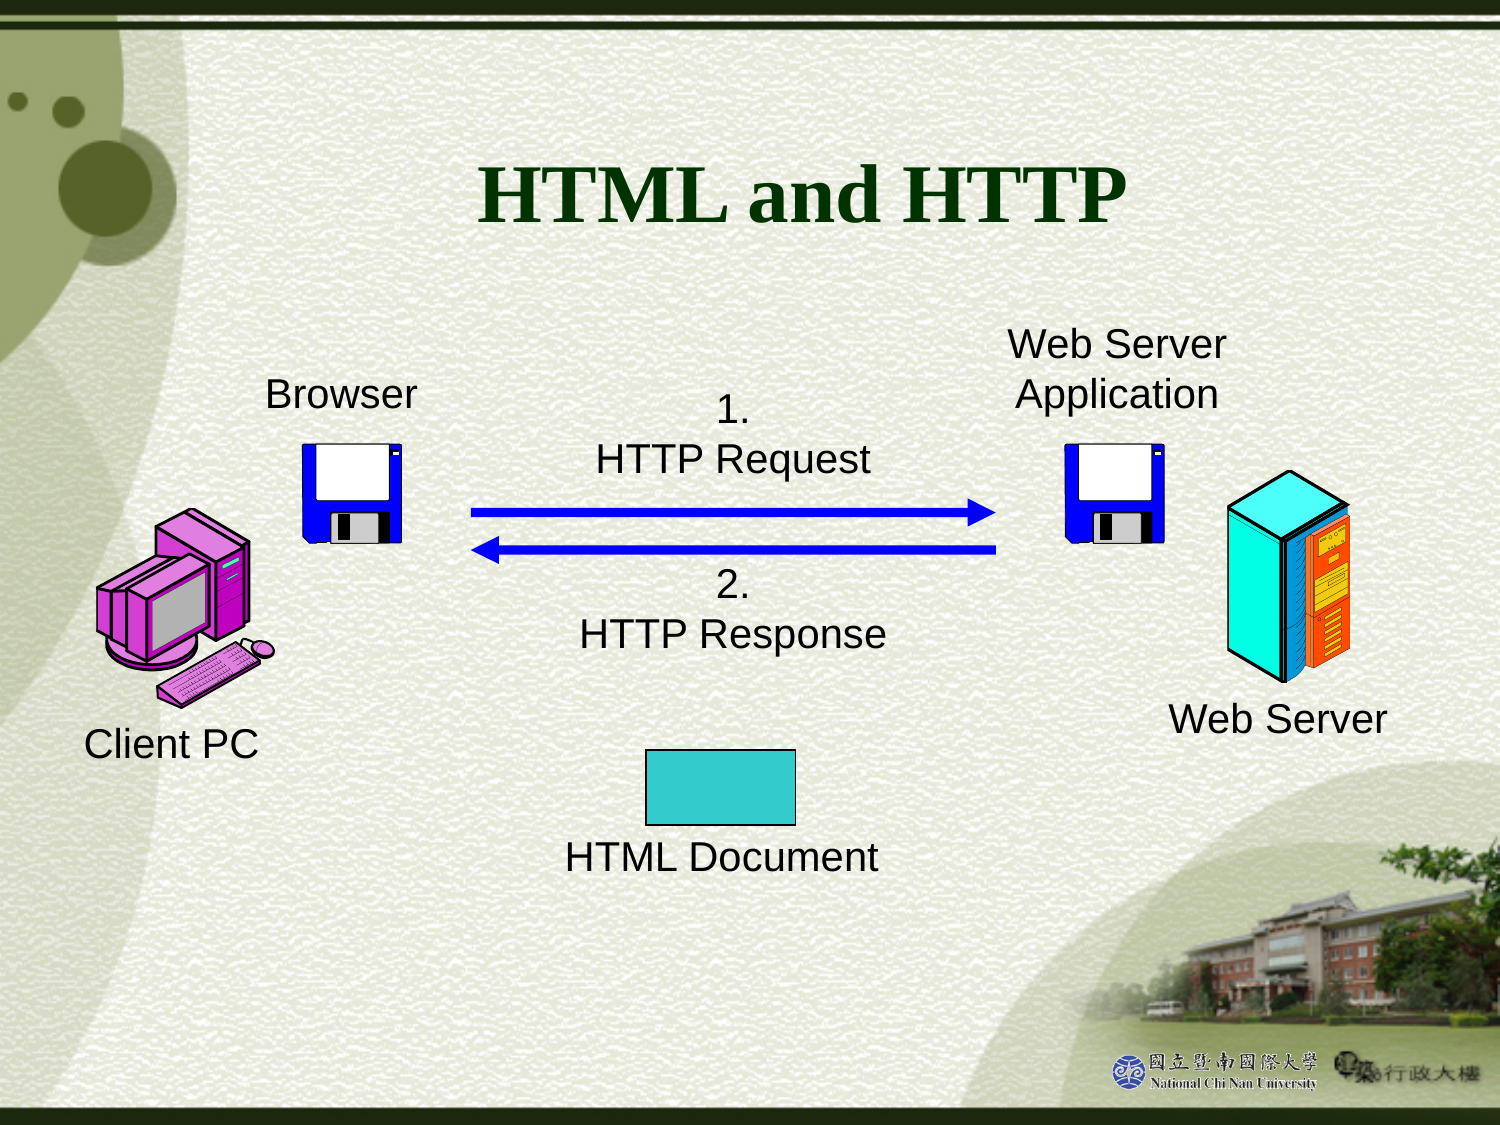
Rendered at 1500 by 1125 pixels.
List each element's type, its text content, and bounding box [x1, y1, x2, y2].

text_box 2. HTTP Response [564, 549, 903, 665]
text_box Web Server [1153, 684, 1404, 750]
text_box [470, 543, 564, 557]
text_box HTML Document [549, 822, 894, 888]
text_box 1. HTTP Request [580, 374, 886, 490]
text_box Web Server Application [992, 309, 1243, 425]
picture [0, 0, 1500, 1125]
text_box [645, 749, 796, 822]
text_box Browser [249, 359, 433, 425]
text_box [295, 437, 409, 550]
title HTML and HTTP [183, 101, 1424, 277]
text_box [1058, 437, 1172, 550]
text_box Client PC [68, 709, 275, 775]
text_box [470, 506, 996, 519]
